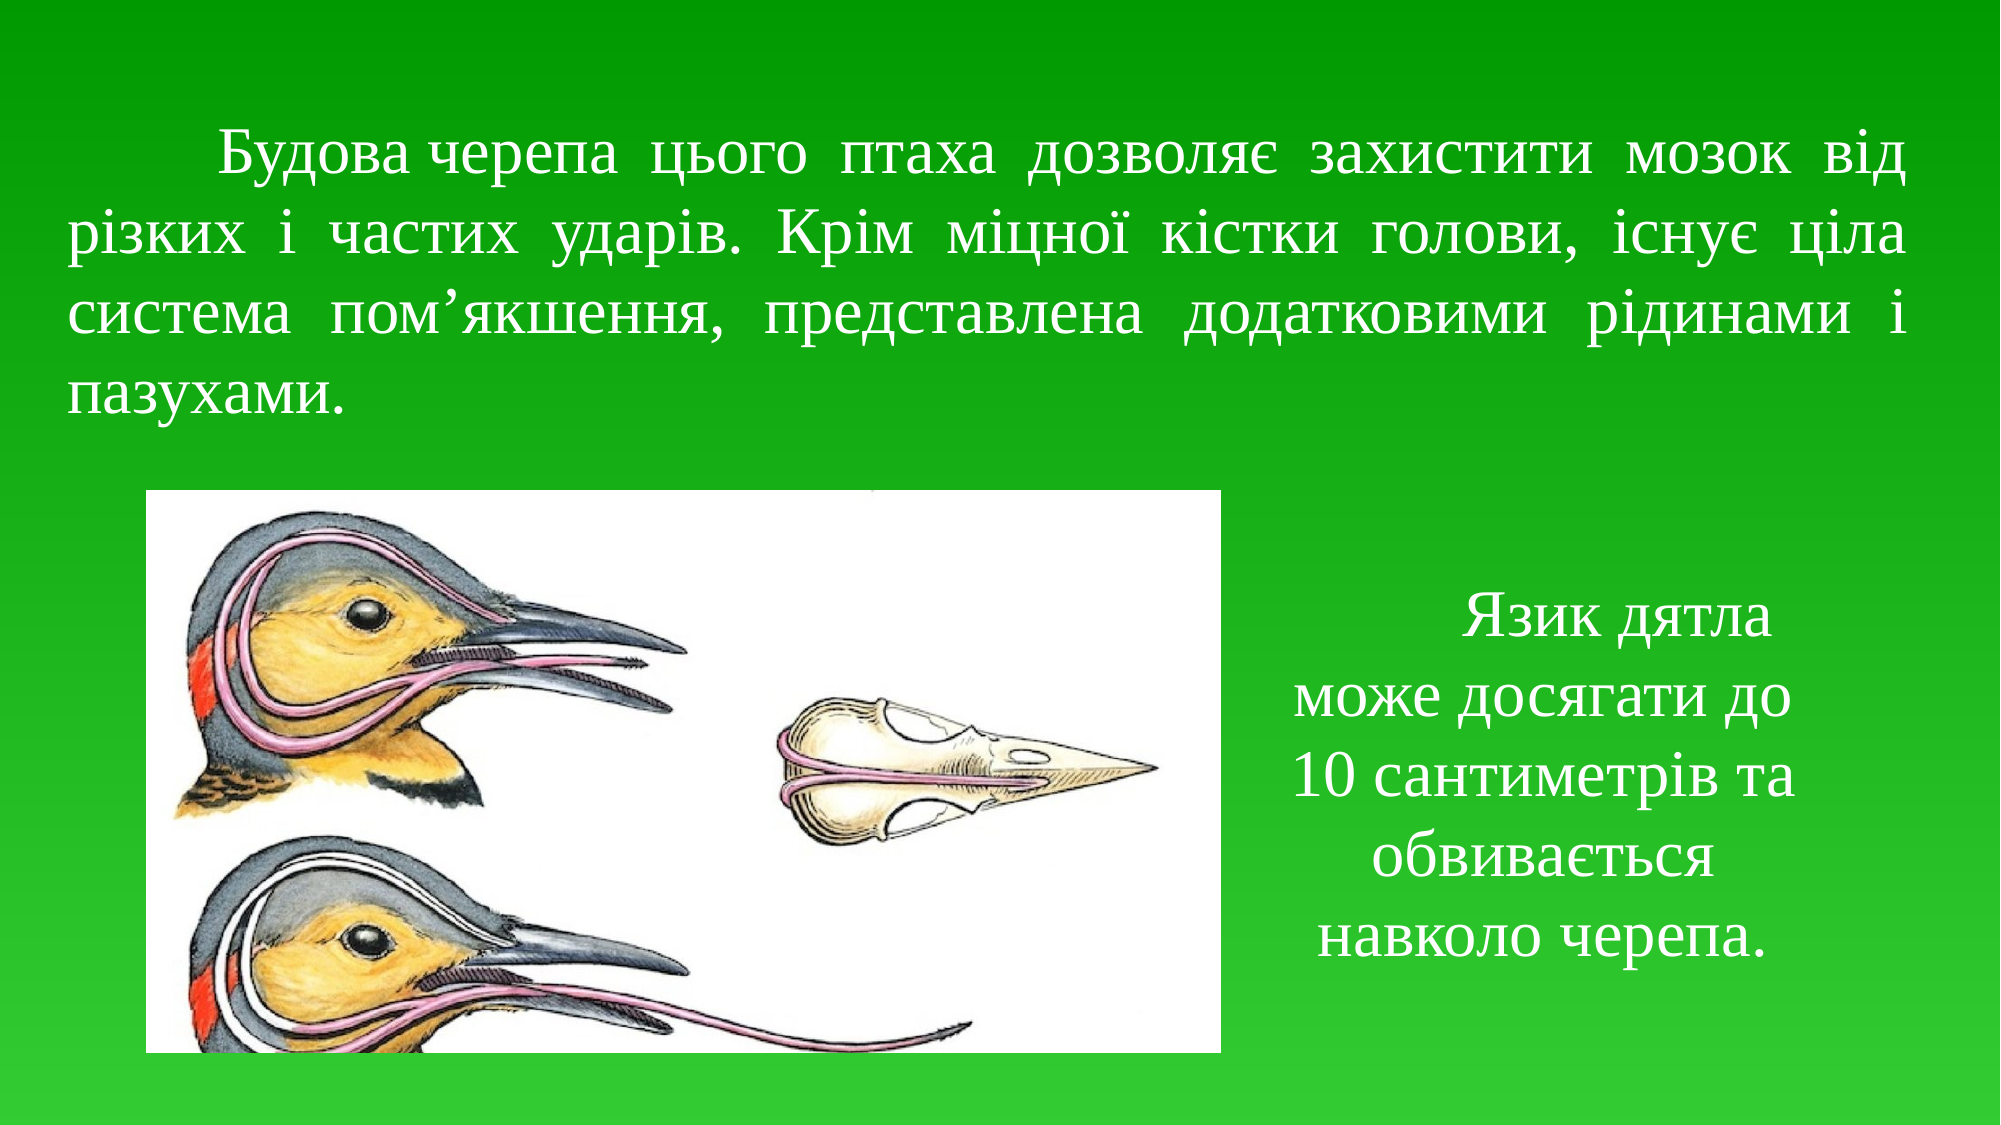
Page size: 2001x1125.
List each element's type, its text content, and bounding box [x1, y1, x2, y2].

text_box Язик дятла може досягати до 10 сантиметрів та обвивається навколо черепа. [1265, 562, 1821, 977]
text_box Будова черепа цього птаха дозволяє захистити мозок від різких і частих ударів. Крім міцної кістки голови, існує ціла система пом’якшення, представлена ​​додатковими рідинами і пазухами. [52, 99, 1925, 434]
picture [146, 490, 1221, 1054]
